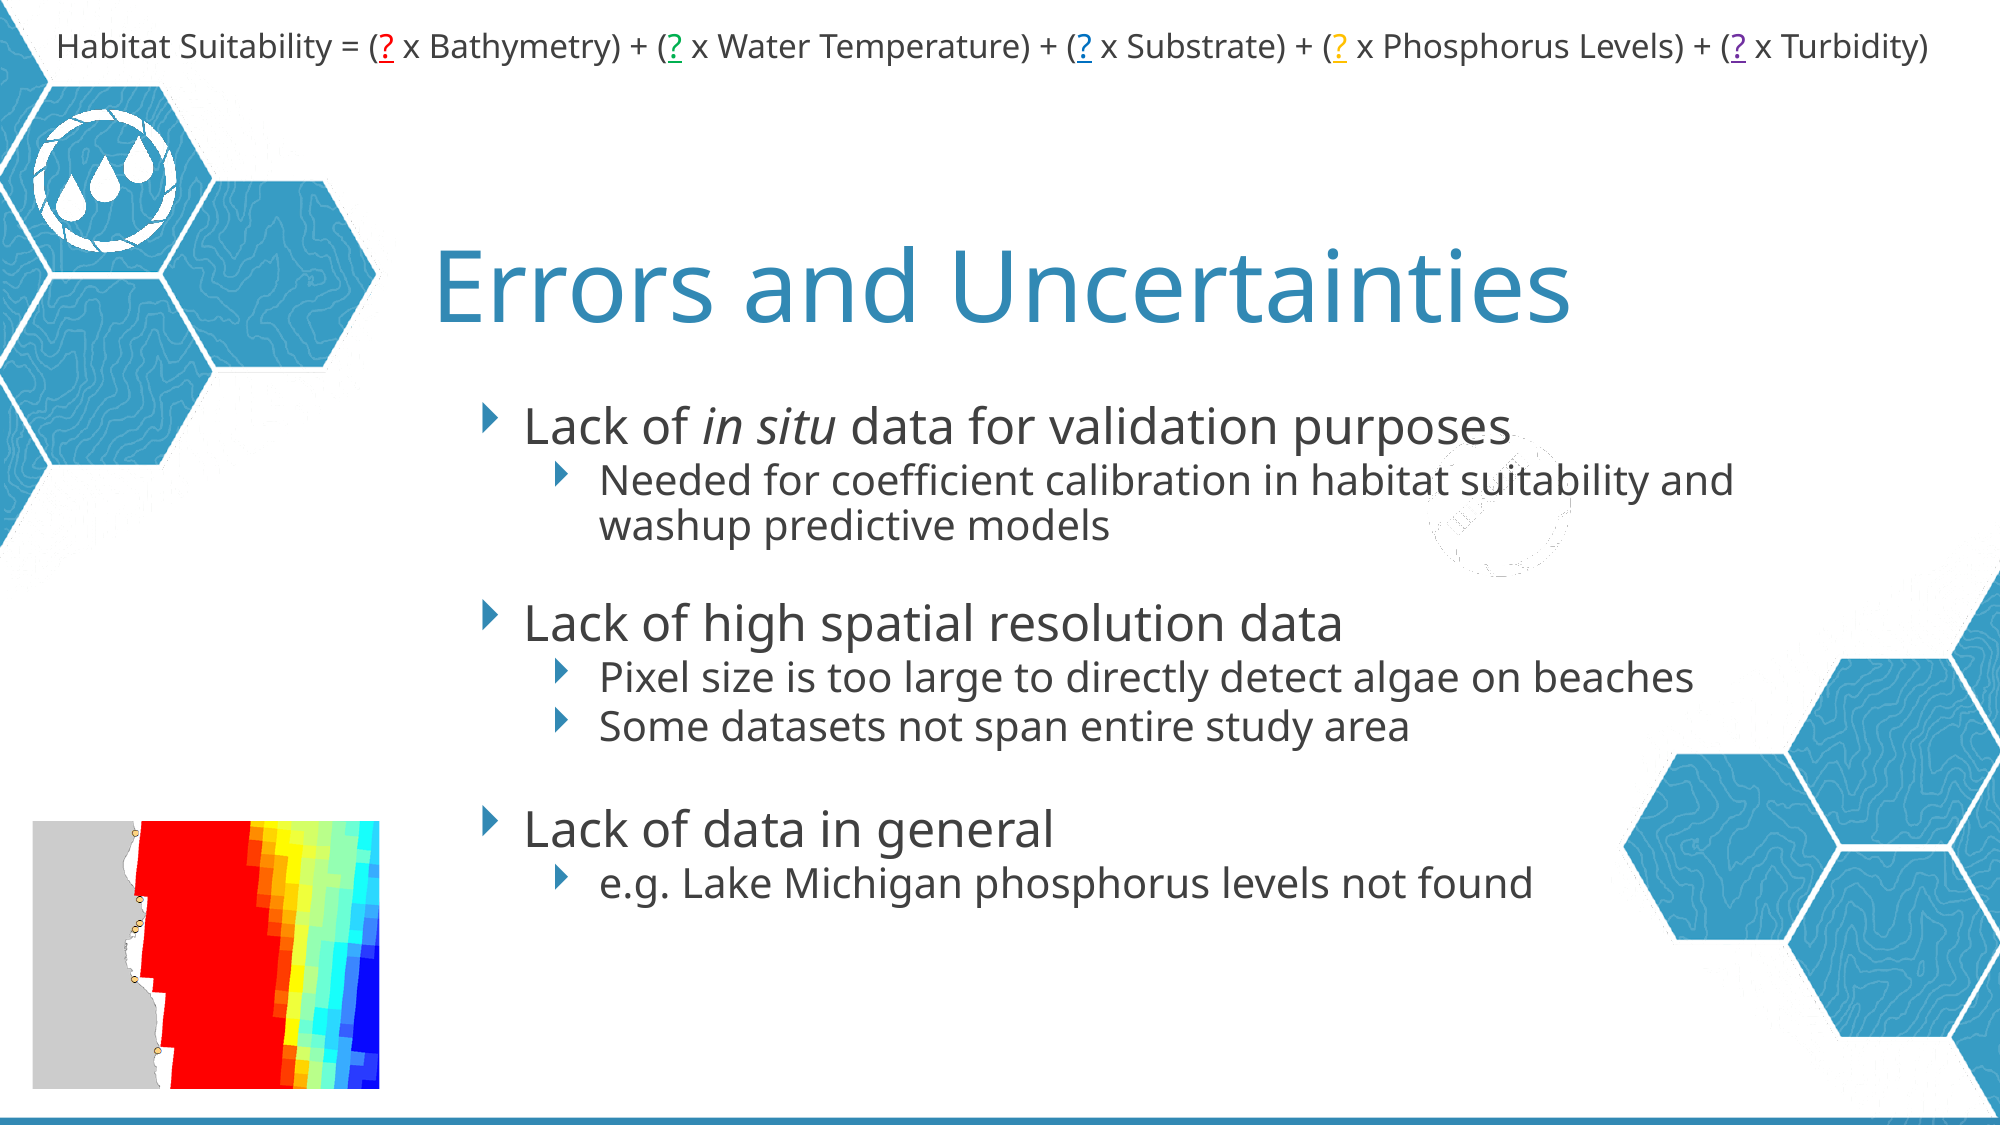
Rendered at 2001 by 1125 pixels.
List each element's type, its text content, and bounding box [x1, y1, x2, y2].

text_box Lack of in situ data for validation purposes Needed for coefficient calibration in habitat suitability and washup predictive models Lack of high spatial resolution data Pixel size is too large to directly detect algae on beaches Some datasets not span entire study area Lack of data in general e.g. Lake Michigan phosphorus levels not found [452, 329, 1787, 933]
picture [0, 0, 2000, 1125]
title Errors and Uncertainties [379, 202, 1653, 378]
text_box Habitat Suitability = (? x Bathymetry) + (? x Water Temperature) + (? x Substrate) + (? x Phosphorus Levels) + (? x Turbidity) [41, 17, 2000, 73]
